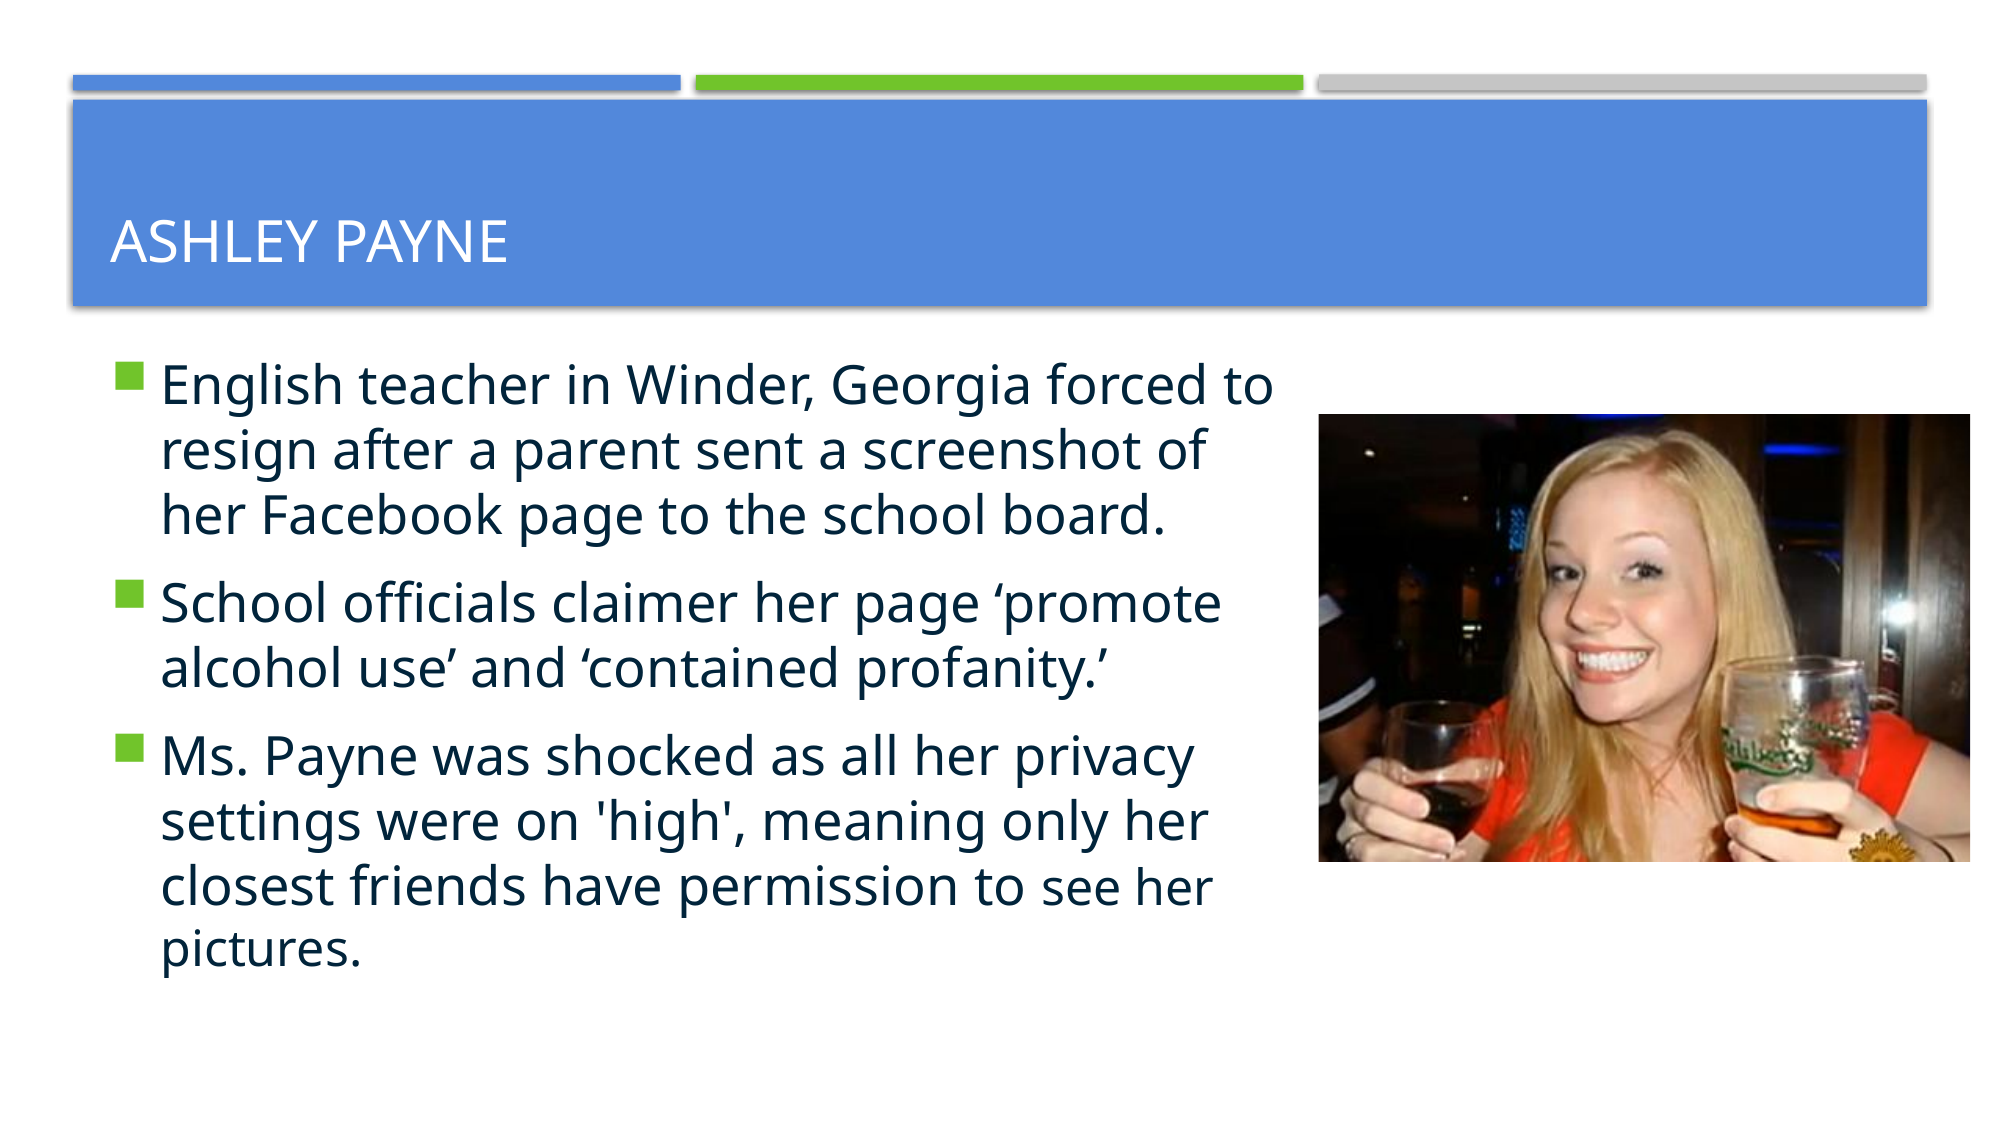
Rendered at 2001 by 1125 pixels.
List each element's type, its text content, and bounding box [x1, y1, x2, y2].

title Ashley Payne [95, 119, 1905, 282]
picture [1318, 414, 1971, 865]
list English teacher in Winder, Georgia forced to resign after a parent sent a screenshot of her Facebook page to the school board. School officials claimer her page ‘promote alcohol use’ and ‘contained profanity.’ Ms. Payne was shocked as all her privacy settings were on 'high', meaning only her closest friends have permission to see her pictures. [95, 365, 1292, 962]
